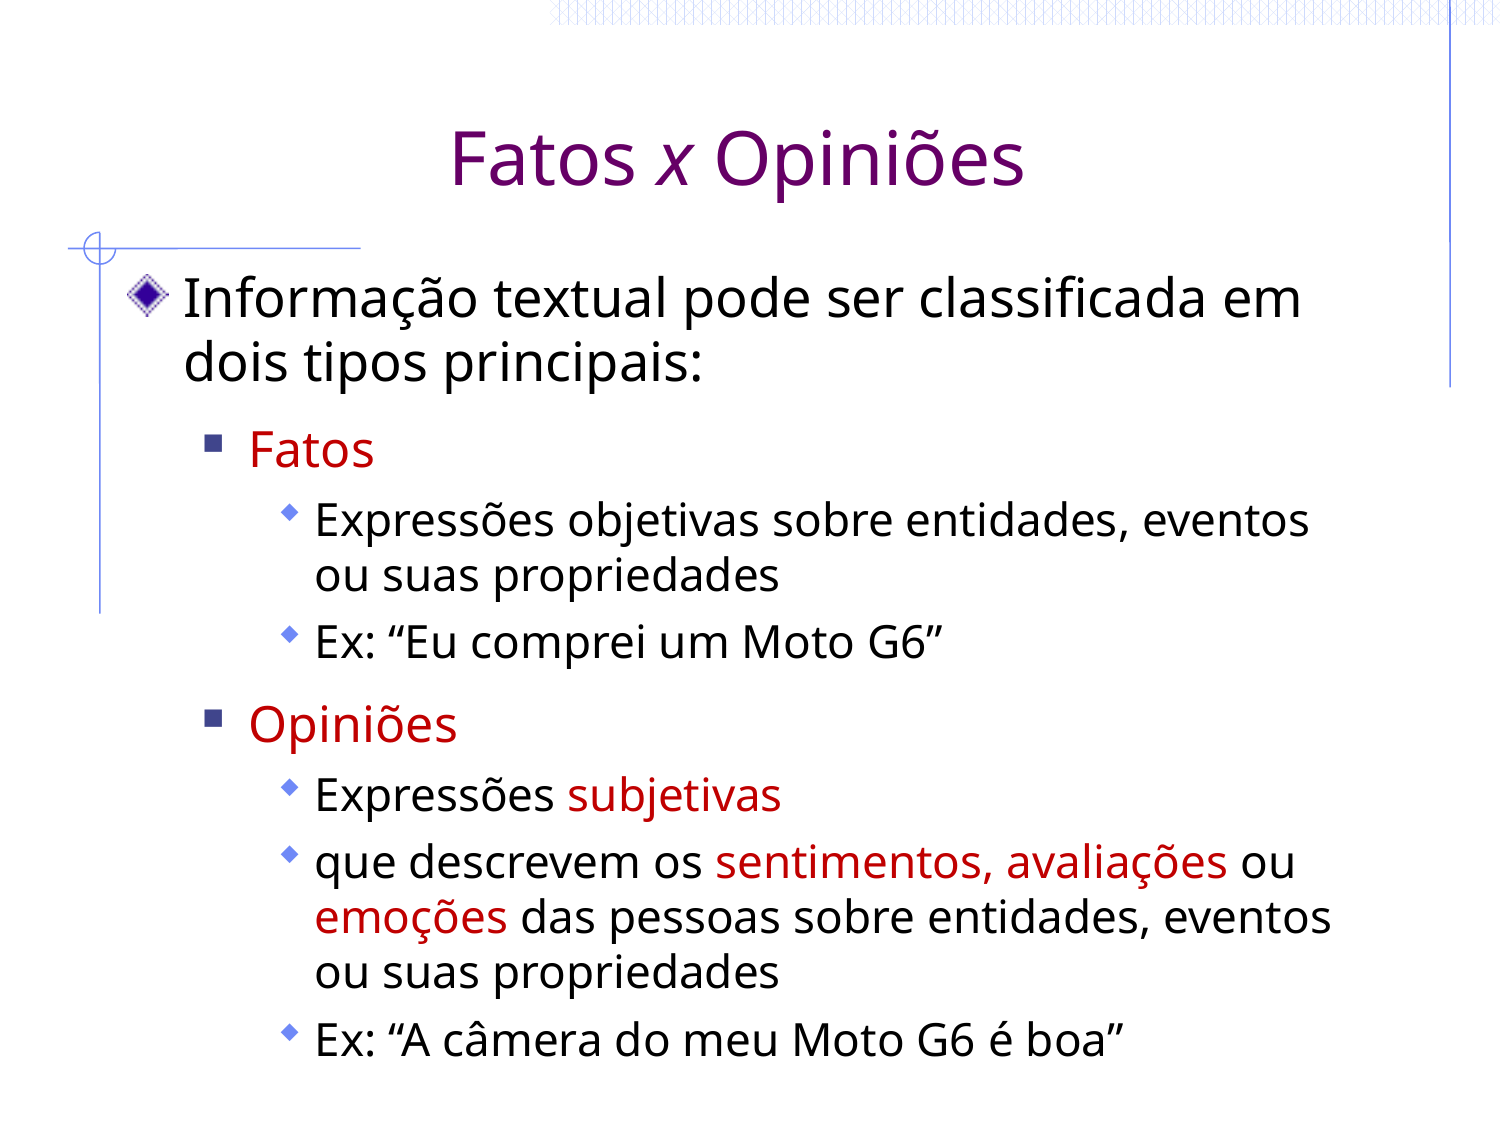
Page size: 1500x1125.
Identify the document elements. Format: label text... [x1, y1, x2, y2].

picture [127, 274, 169, 317]
title Fatos x Opiniões [99, 67, 1376, 209]
list Informação textual pode ser classificada em dois tipos principais: Fatos Expressões objetivas sobre entidades, eventos ou suas propriedades Ex: “Eu comprei um Moto G6” Opiniões Expressões subjetivas que descrevem os sentimentos, avaliações ou emoções das pessoas sobre entidades, eventos ou suas propriedades Ex: “A câmera do meu Moto G6 é boa” [111, 255, 1388, 1083]
